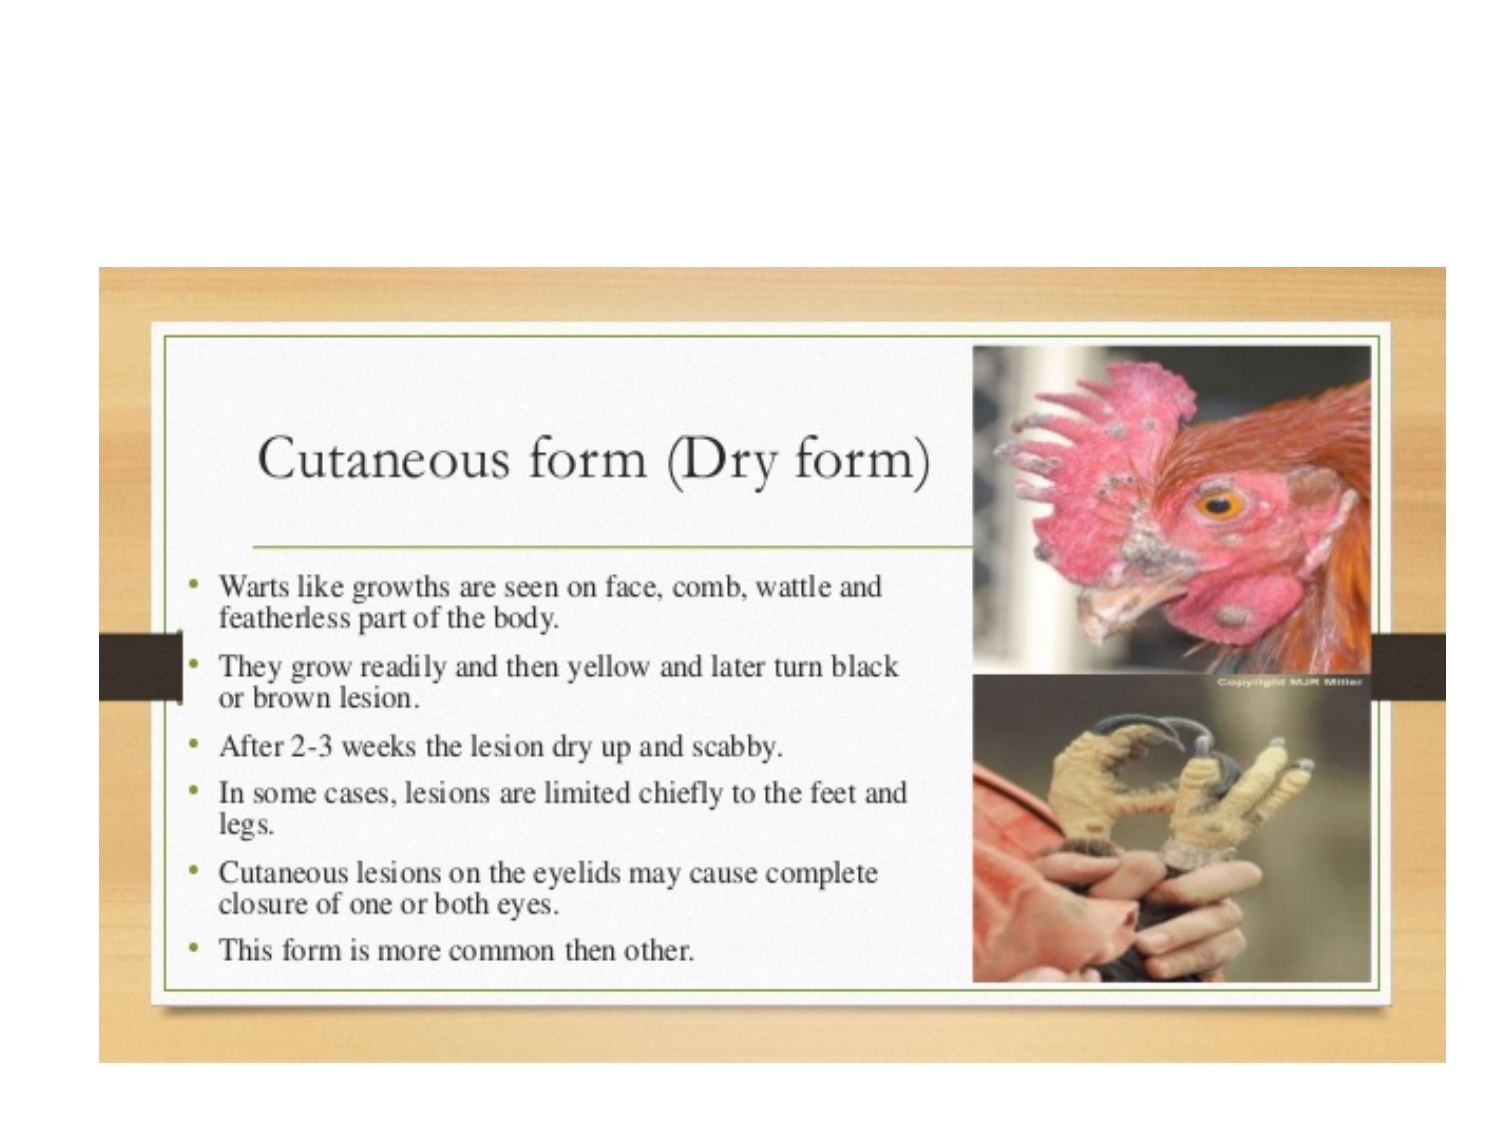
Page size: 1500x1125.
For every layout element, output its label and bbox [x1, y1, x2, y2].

list [99, 267, 1446, 1063]
